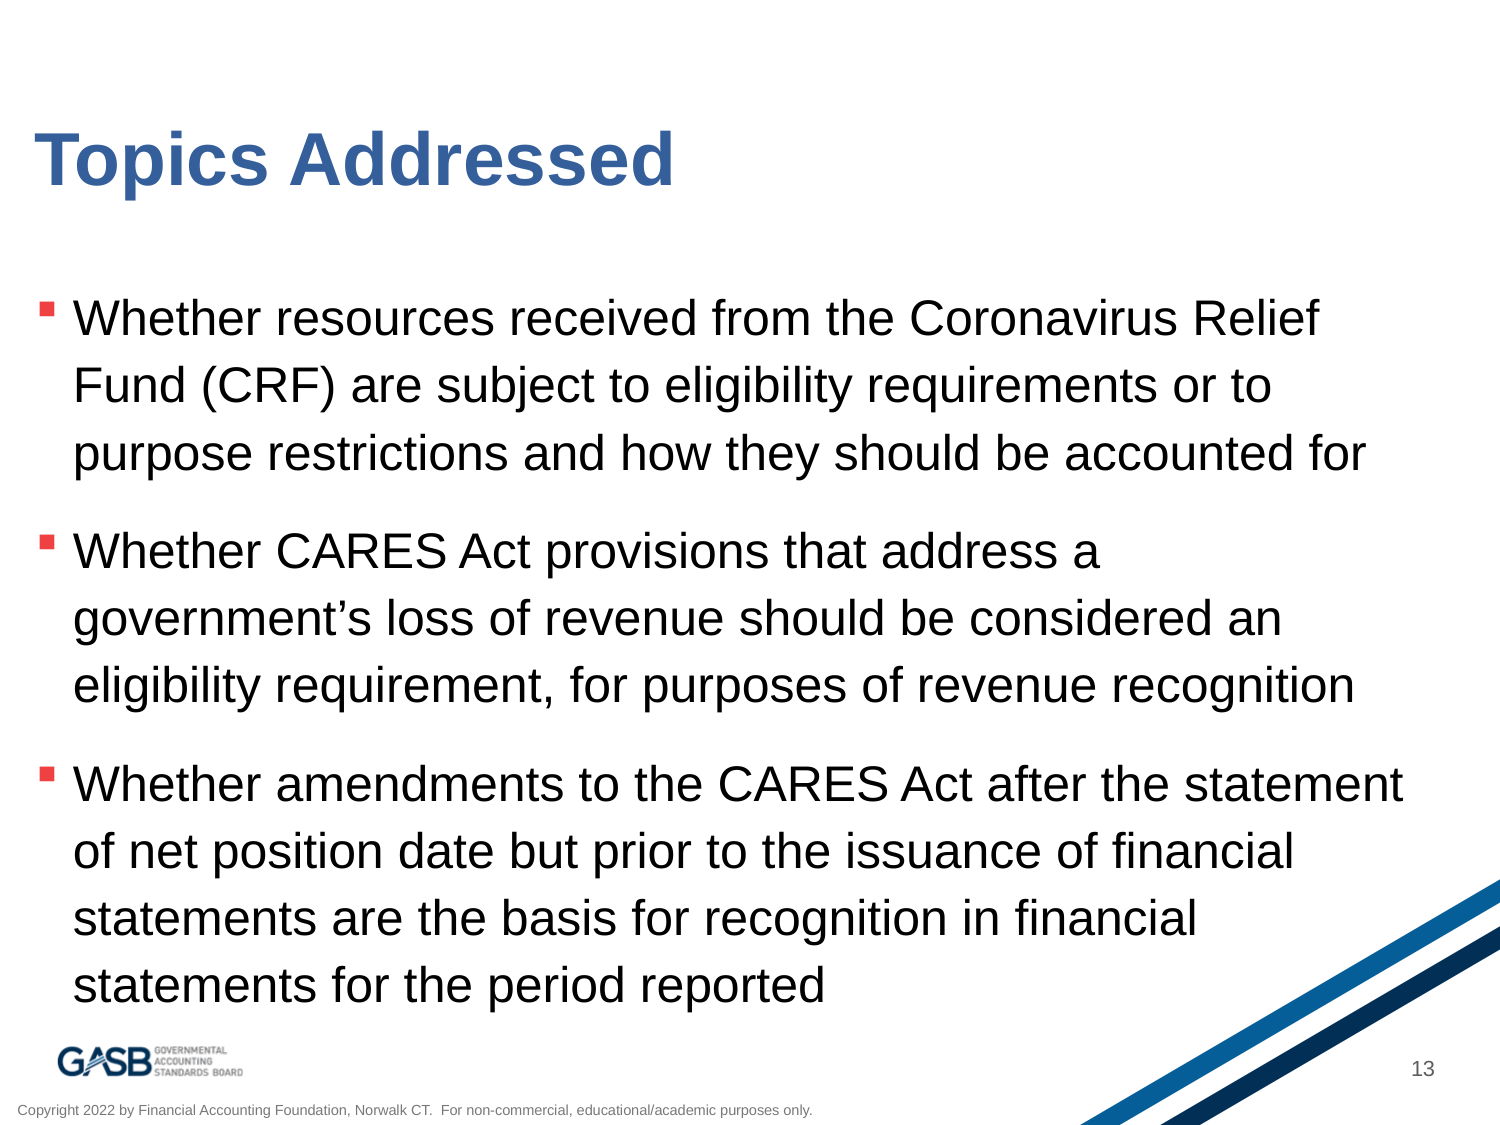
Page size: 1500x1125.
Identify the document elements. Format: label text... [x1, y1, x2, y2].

picture [56, 1039, 593, 1081]
list Whether resources received from the Coronavirus Relief Fund (CRF) are subject to eligibility requirements or to purpose restrictions and how they should be accounted for Whether CARES Act provisions that address a government’s loss of revenue should be considered an eligibility requirement, for purposes of revenue recognition Whether amendments to the CARES Act after the statement of net position date but prior to the issuance of financial statements are the basis for recognition in financial statements for the period reported [19, 270, 1425, 1030]
picture [981, 865, 1500, 1125]
slide_number 13 [1345, 1042, 1500, 1093]
title Topics Addressed [19, 87, 1444, 236]
